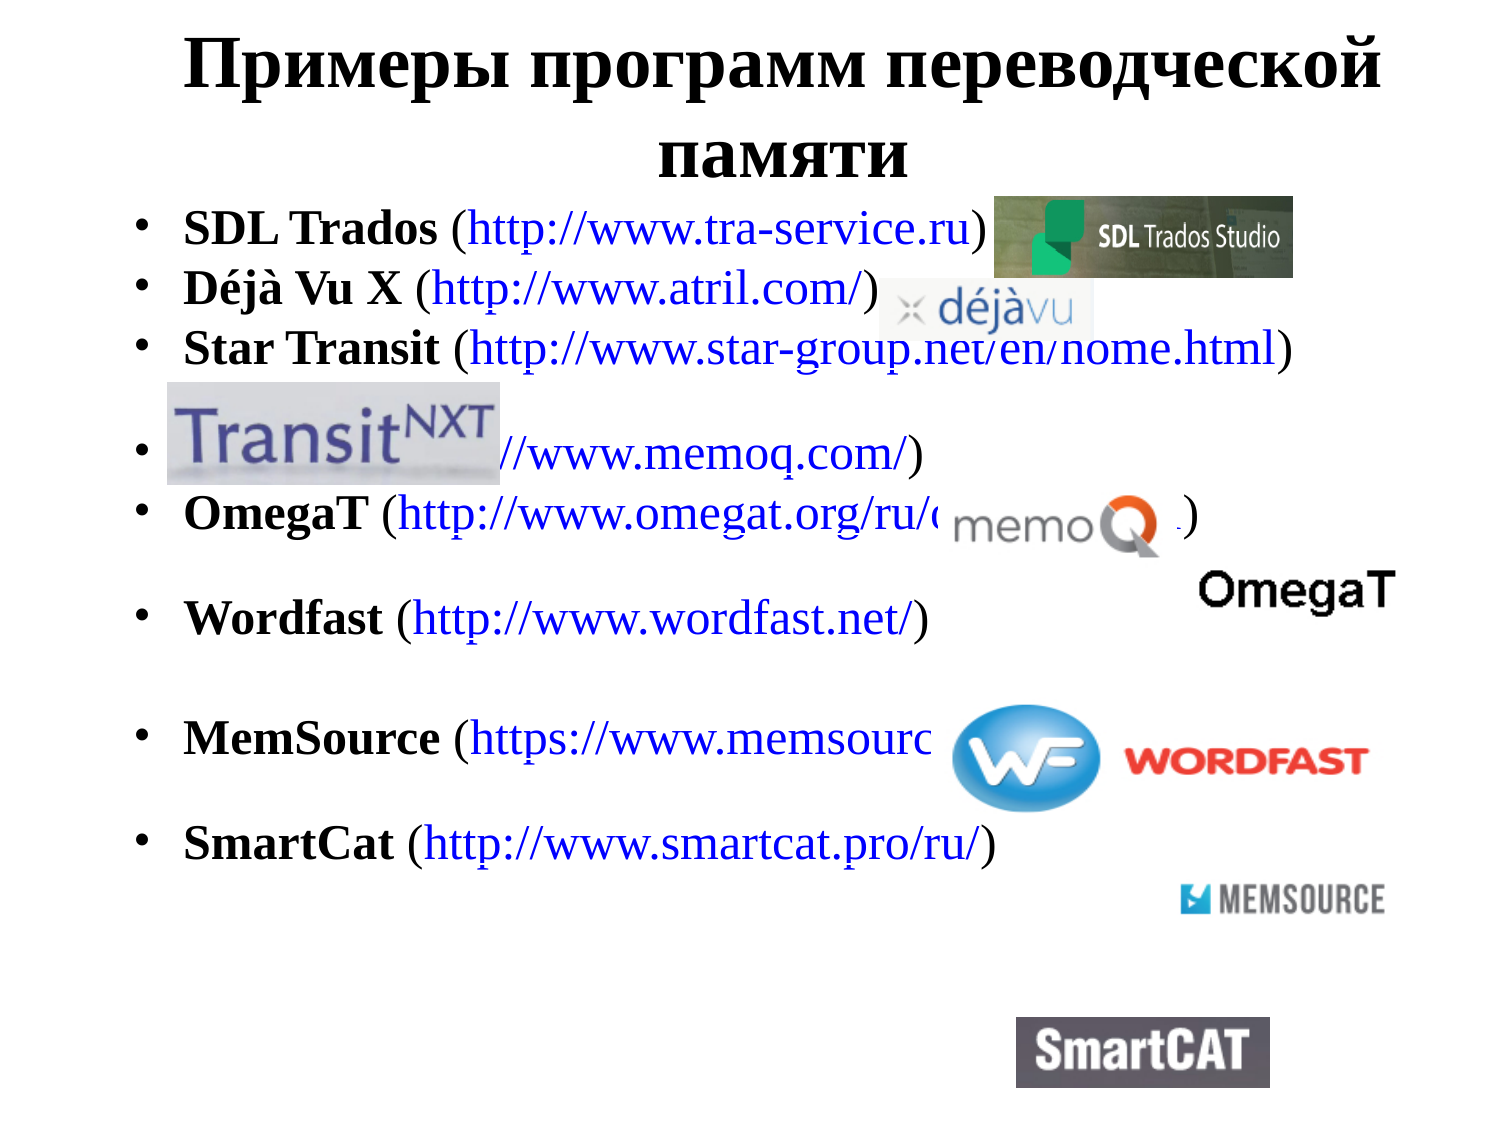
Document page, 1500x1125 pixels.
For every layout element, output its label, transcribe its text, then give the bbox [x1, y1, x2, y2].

picture [1128, 866, 1428, 930]
picture [166, 382, 501, 485]
text_box SDL Trados (http://www.tra-service.ru) Déjà Vu X (http://www.atril.com/) Star Transit (http://www.star-group.net/en/home.html) MemoQ (https://www.memoq.com/) OmegaT (http://www.omegat.org/ru/omegat.html) Wordfast (http://www.wordfast.net/) MemSource (https://www.memsource.com/ru) SmartCat (http://www.smartcat.pro/ru/) [112, 187, 1500, 1071]
picture [1016, 1017, 1271, 1089]
picture [937, 491, 1178, 572]
picture [930, 697, 1416, 821]
picture [1195, 561, 1416, 633]
text_box Примеры программ переводческой памяти [75, 8, 1493, 197]
picture [879, 196, 1293, 341]
